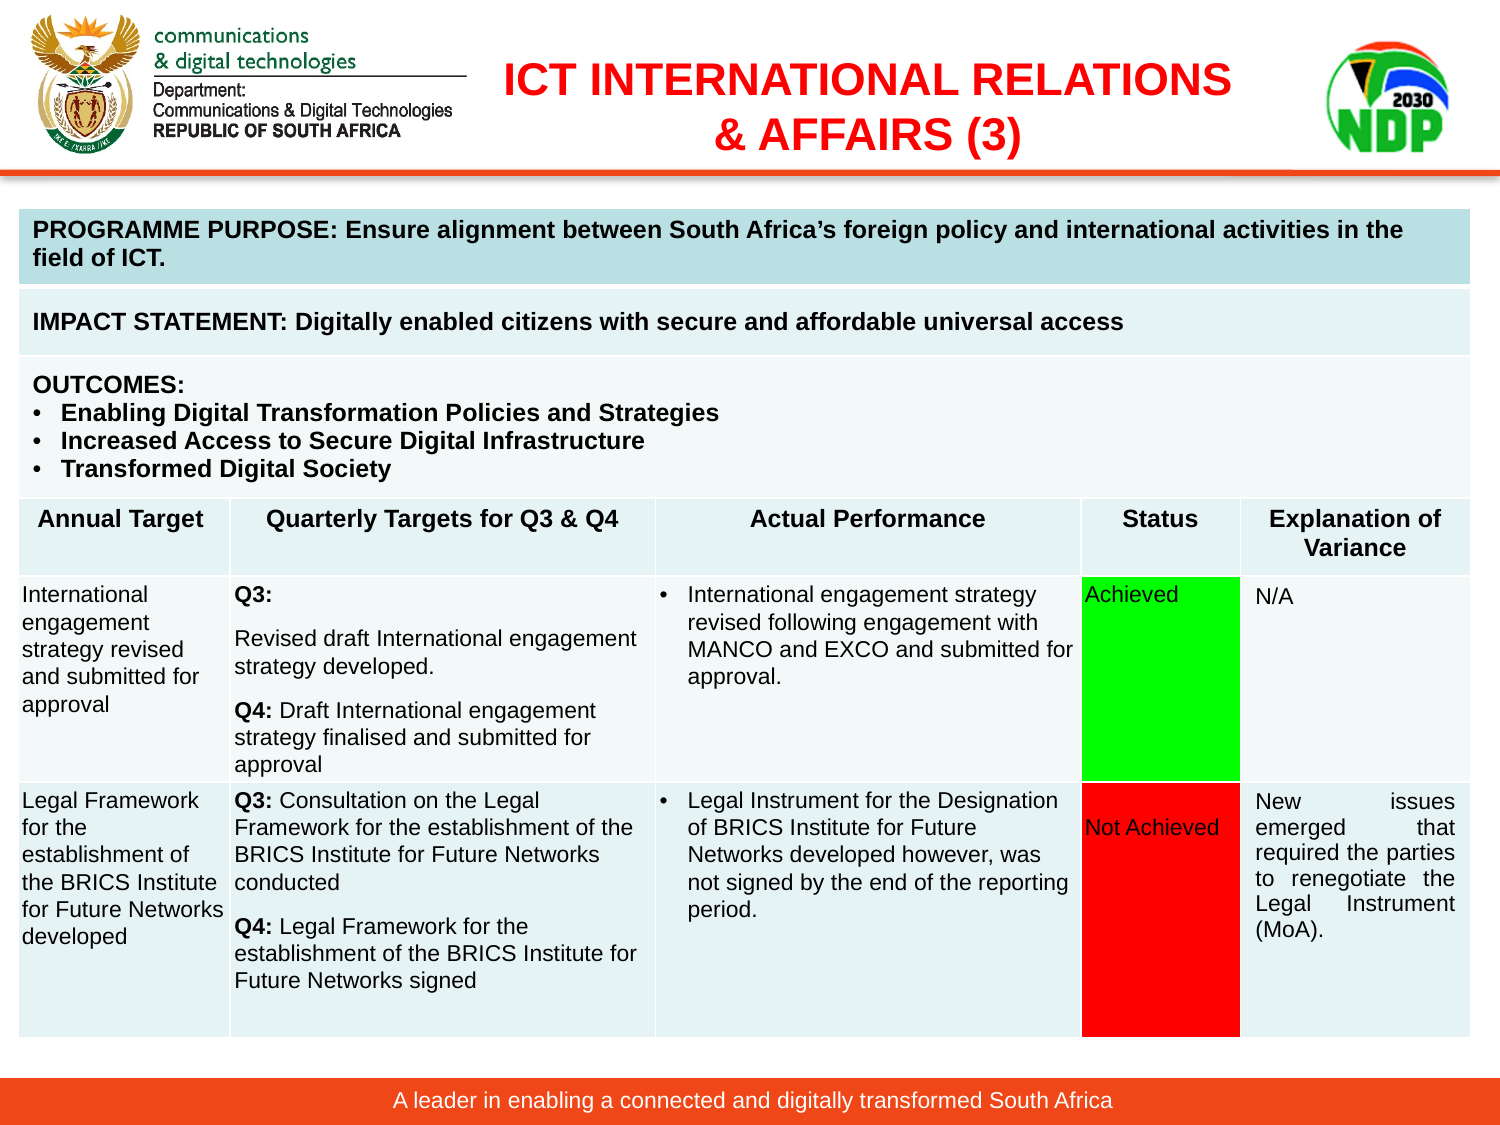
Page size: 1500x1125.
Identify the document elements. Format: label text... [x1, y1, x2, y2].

table_cell New issues emerged that required the parties to renegotiate the Legal Instrument (MoA). [1241, 783, 1470, 1037]
table_cell Legal Framework for the establishment of the BRICS Institute for Future Networks developed [19, 783, 229, 1037]
table_cell Achieved [1082, 577, 1240, 781]
text_box ICT INTERNATIONAL RELATIONS & AFFAIRS (3) [493, 42, 1270, 168]
table_cell Actual Performance [656, 499, 1080, 575]
table_cell Quarterly Targets for Q3 & Q4 [231, 499, 655, 575]
footer A leader in enabling a connected and digitally transformed South Africa [0, 1077, 1500, 1125]
table_cell International engagement strategy revised and submitted for approval [19, 577, 229, 781]
table_cell Q3: Revised draft International engagement strategy developed. Q4: Draft International engagement strategy finalised and submitted for approval [231, 577, 655, 781]
table_cell OUTCOMES: Enabling Digital Transformation Policies and Strategies Increased Access to Secure Digital Infrastructure Transformed Digital Society [19, 357, 1470, 497]
table_cell Status [1082, 499, 1240, 575]
table_cell Annual Target [19, 499, 229, 575]
table_cell Q3: Consultation on the Legal Framework for the establishment of the BRICS Institute for Future Networks conducted Q4: Legal Framework for the establishment of the BRICS Institute for Future Networks signed [231, 783, 655, 1037]
picture [10, 7, 493, 160]
table_cell International engagement strategy revised following engagement with MANCO and EXCO and submitted for approval. [656, 577, 1080, 781]
table_cell N/A [1241, 577, 1470, 781]
table_cell IMPACT STATEMENT: Digitally enabled citizens with secure and affordable universal access [19, 289, 1470, 355]
table_cell Explanation of Variance [1241, 499, 1470, 575]
table_cell Not Achieved [1082, 783, 1240, 1037]
picture [1315, 23, 1465, 172]
table_header PROGRAMME PURPOSE: Ensure alignment between South Africa’s foreign policy and international activities in the field of ICT. [19, 209, 1470, 284]
table_cell Legal Instrument for the Designation of BRICS Institute for Future Networks developed however, was not signed by the end of the reporting period. [656, 783, 1080, 1037]
